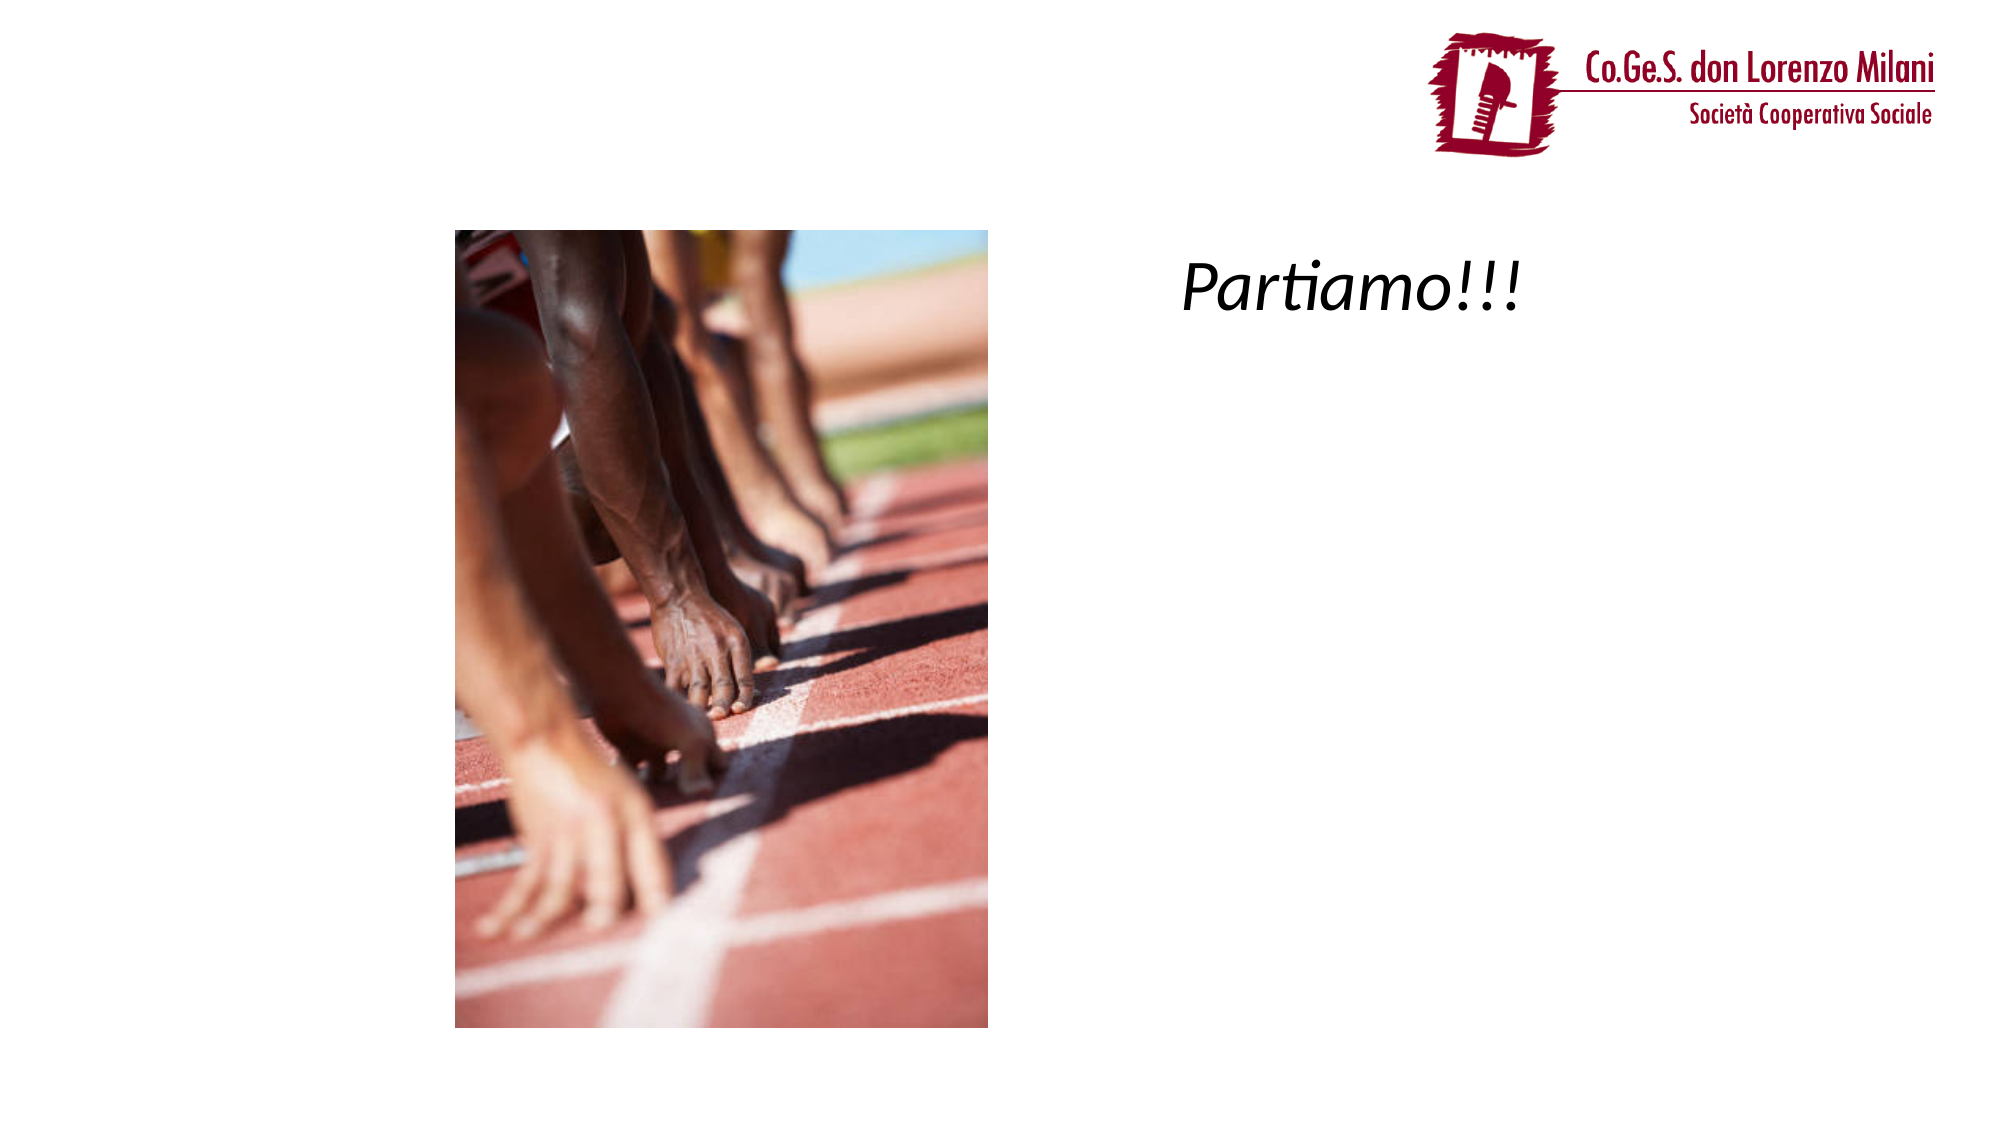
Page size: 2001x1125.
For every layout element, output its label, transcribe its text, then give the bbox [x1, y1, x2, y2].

picture [1426, 30, 1937, 158]
text_box Partiamo!!! [988, 230, 1718, 333]
picture [455, 230, 988, 1028]
